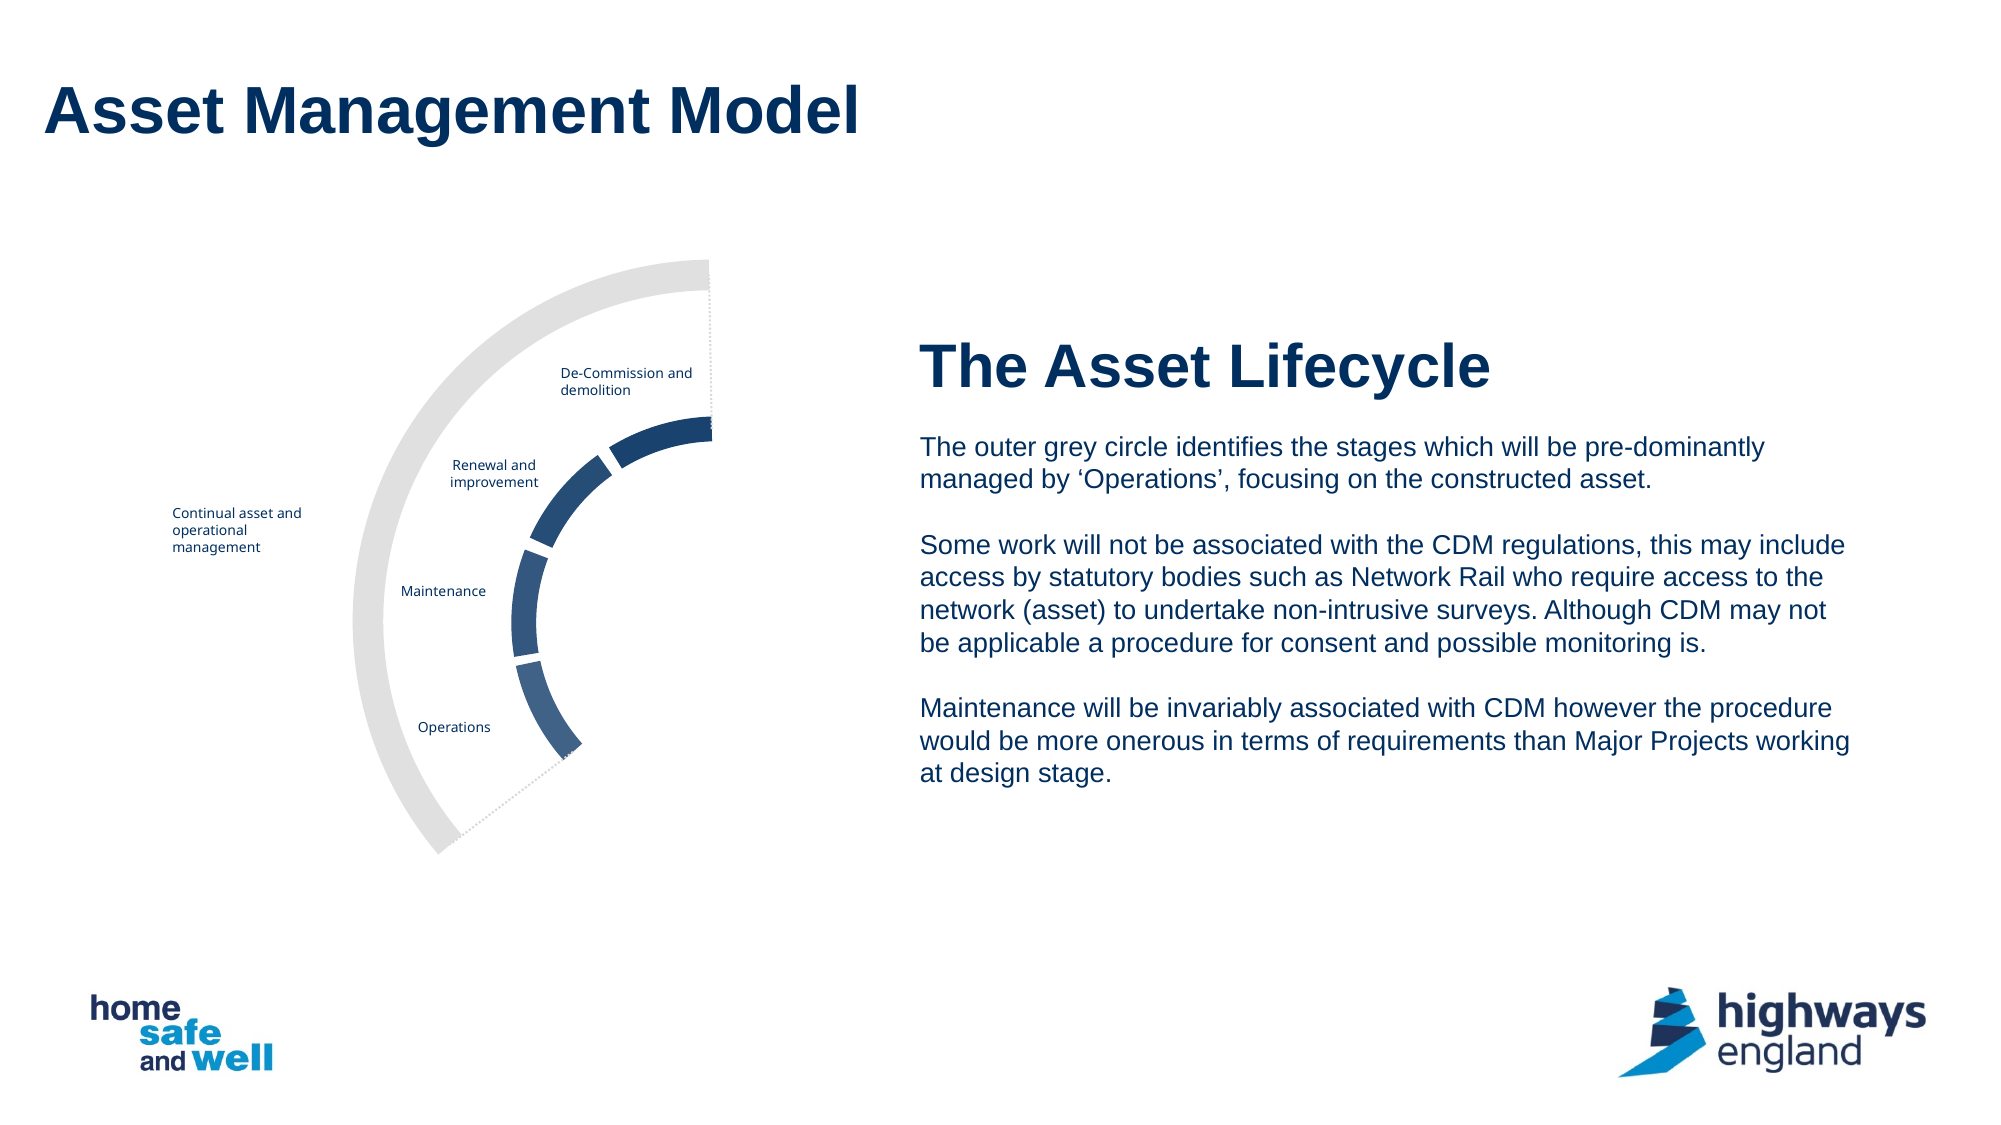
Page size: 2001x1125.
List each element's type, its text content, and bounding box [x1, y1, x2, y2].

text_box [157, 259, 1076, 983]
picture [1583, 952, 1960, 1112]
picture [66, 969, 297, 1095]
title Asset Management Model [28, 35, 1848, 190]
text_box The Asset Lifecycle The outer grey circle identifies the stages which will be pre-dominantly managed by ‘Operations’, focusing on the constructed asset. Some work will not be associated with the CDM regulations, this may include access by statutory bodies such as Network Rail who require access to the network (asset) to undertake non-intrusive surveys. Although CDM may not be applicable a procedure for consent and possible monitoring is. Maintenance will be invariably associated with CDM however the procedure would be more onerous in terms of requirements than Major Projects working at design stage. [1076, 318, 1872, 806]
